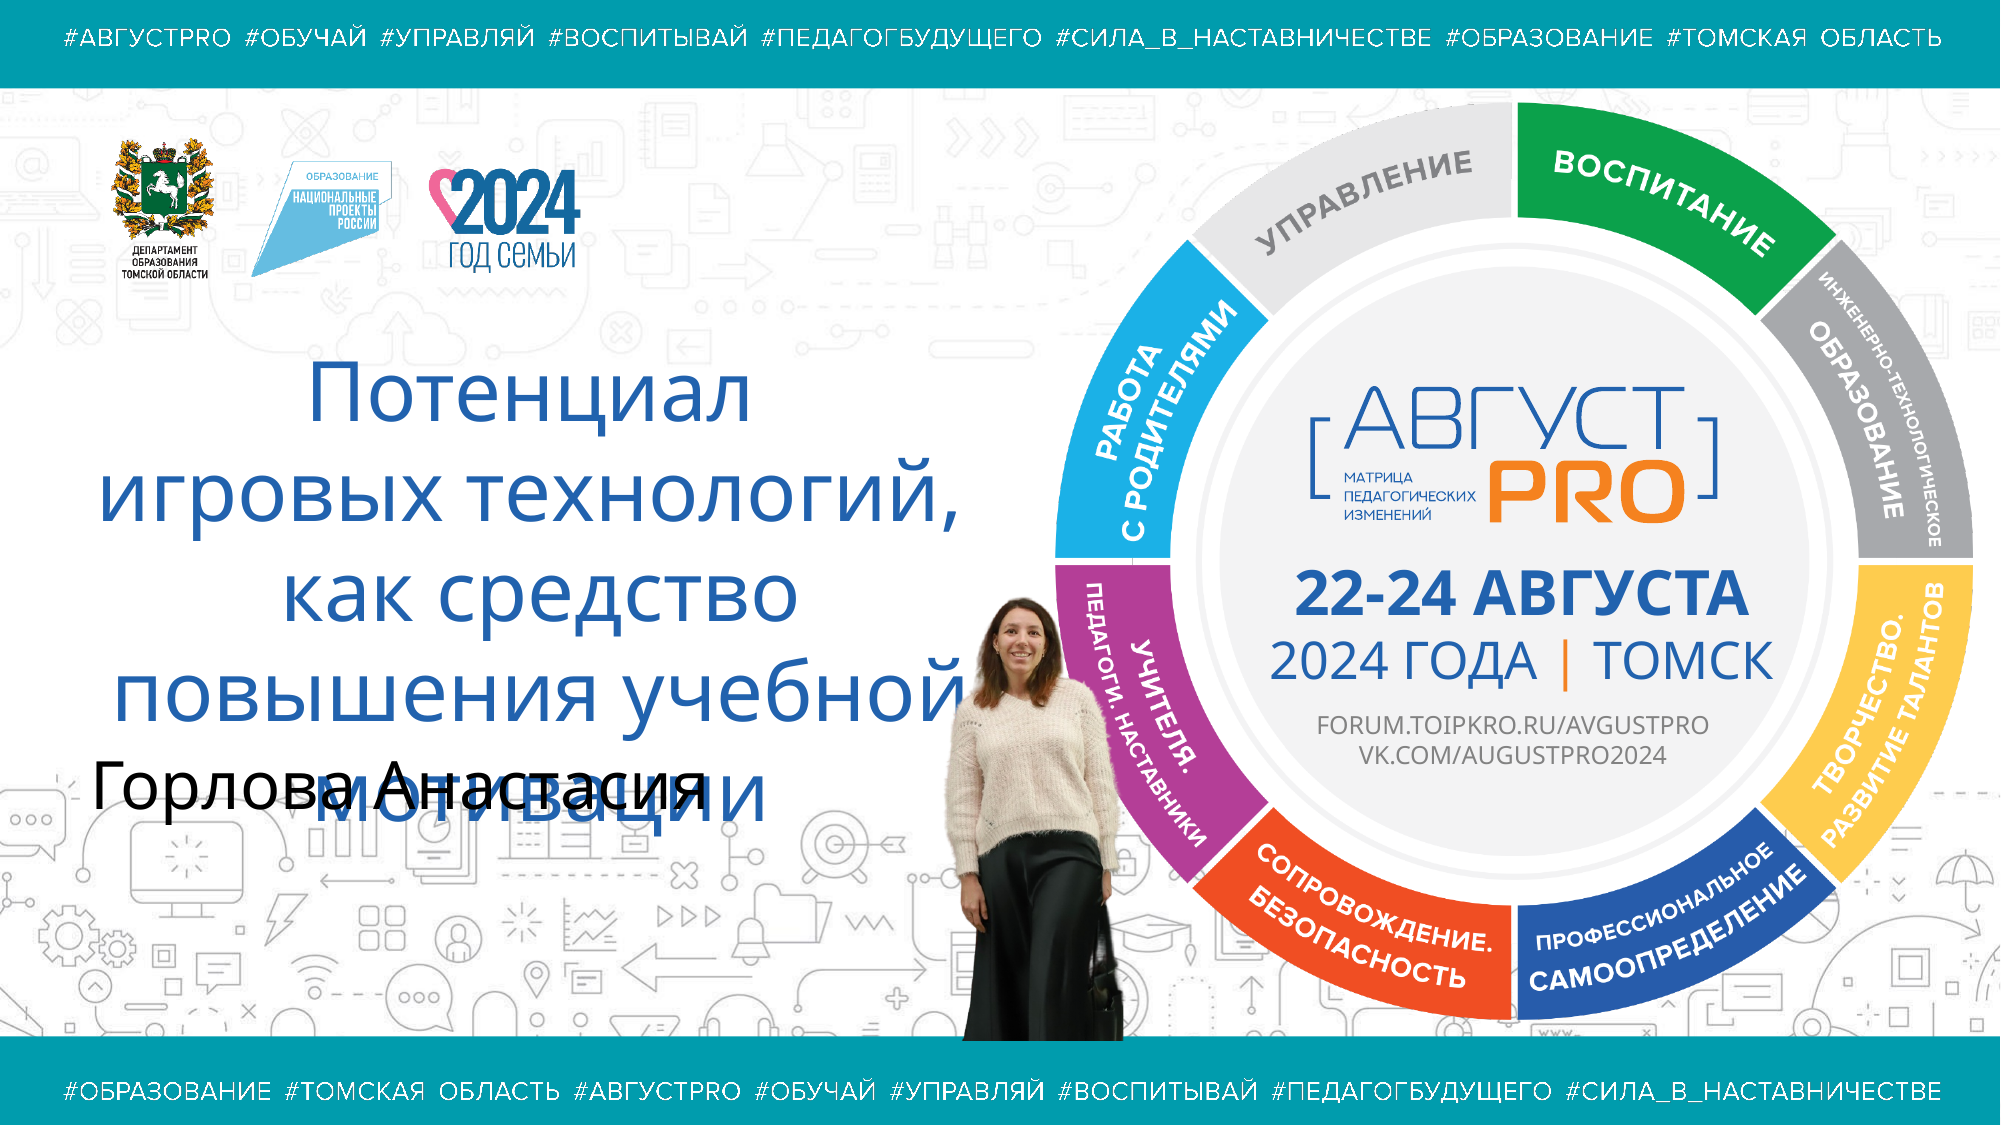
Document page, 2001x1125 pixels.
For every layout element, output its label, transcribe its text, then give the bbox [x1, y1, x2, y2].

picture [0, 0, 2001, 1125]
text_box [1310, 386, 1718, 524]
text_box Горлова Анастасия [90, 742, 452, 823]
text_box Потенциал игровых технологий, как средство повышения учебной мотивации [51, 338, 1031, 839]
